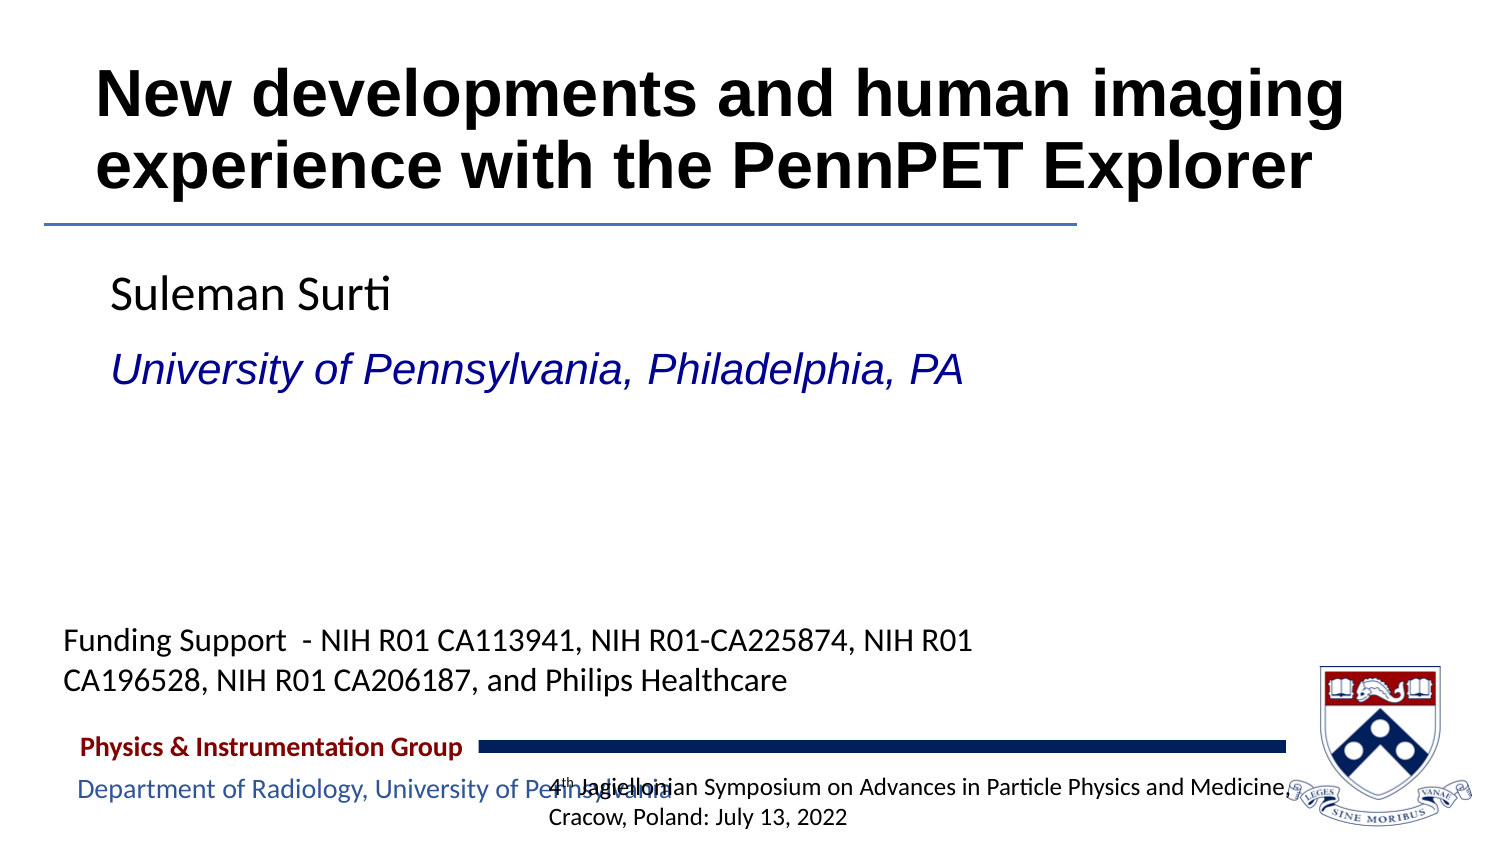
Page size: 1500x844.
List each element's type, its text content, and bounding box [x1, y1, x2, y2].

text_box Funding Support - NIH R01 CA113941, NIH R01-CA225874, NIH R01 CA196528, NIH R01 CA206187, and Philips Healthcare [48, 610, 1049, 706]
text_box Suleman Surti University of Pennsylvania, Philadelphia, PA [98, 262, 1000, 593]
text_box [62, 666, 1472, 844]
text_box New developments and human imaging experience with the PennPET Explorer [84, 27, 1402, 209]
